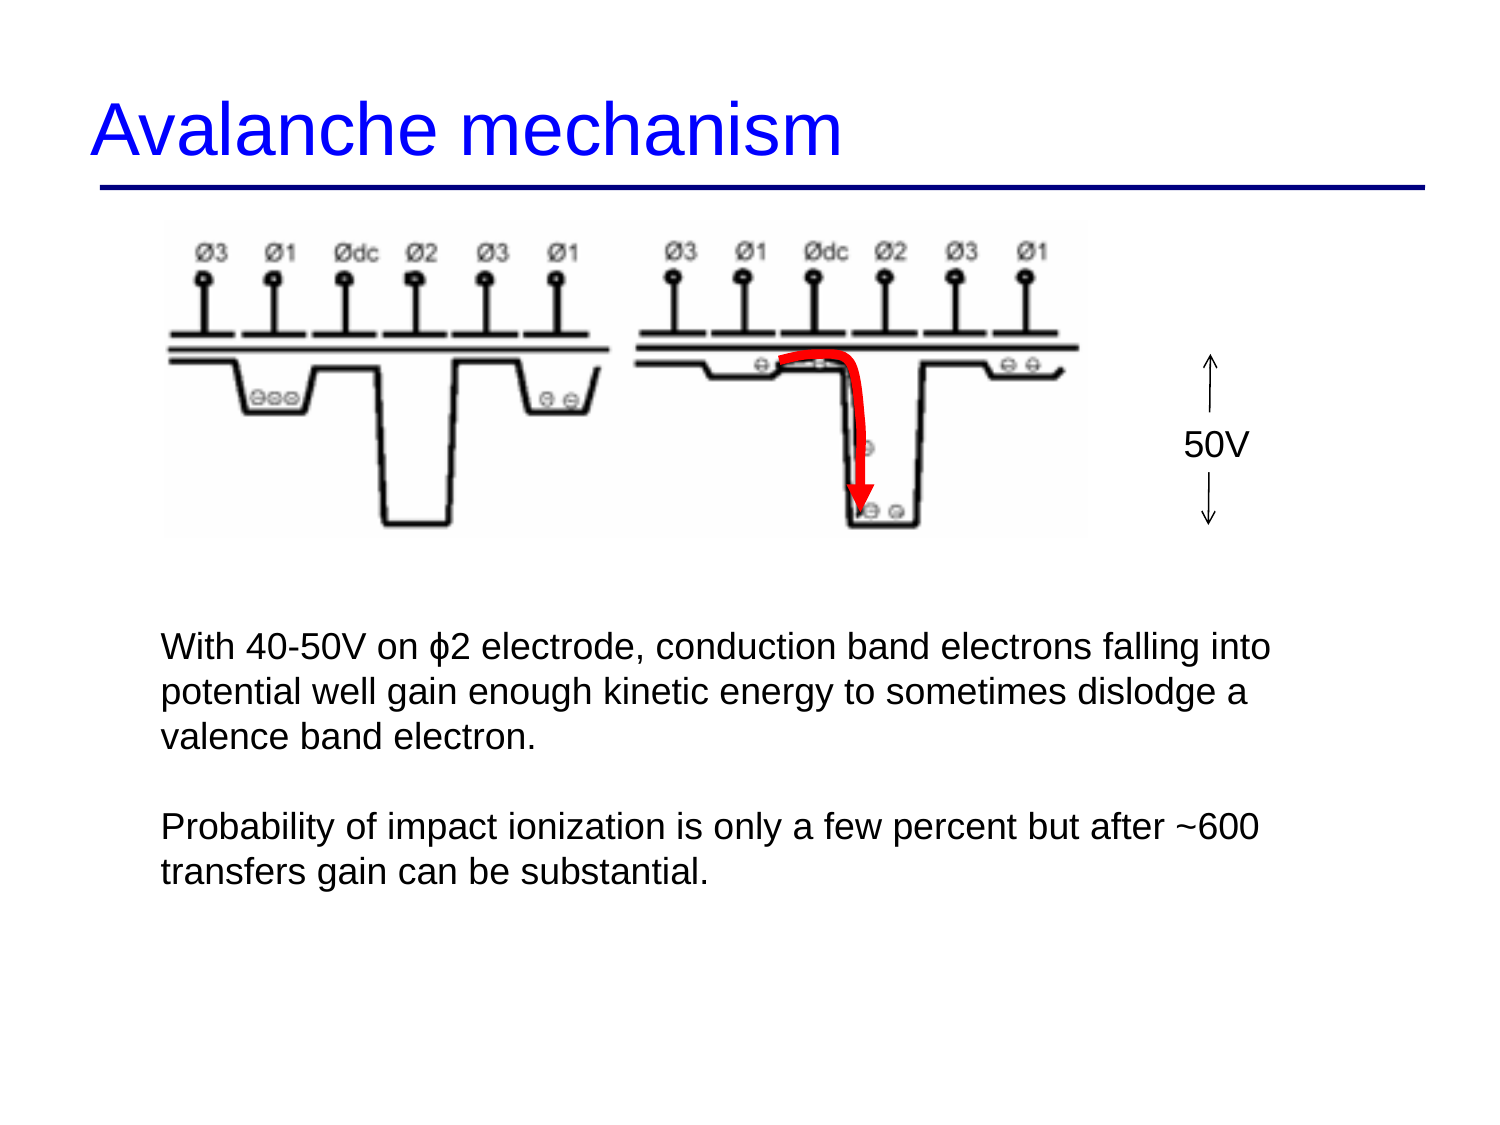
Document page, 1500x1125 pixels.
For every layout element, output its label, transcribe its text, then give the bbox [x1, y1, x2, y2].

text_box 50V [1216, 412, 1361, 473]
text_box 50V [1168, 412, 1203, 473]
picture [163, 220, 1088, 538]
text_box With 40-50V on ϕ2 electrode, conduction band electrons falling into potential well gain enough kinetic energy to sometimes dislodge a valence band electron. Probability of impact ionization is only a few percent but after ~600 transfers gain can be substantial. [145, 614, 1371, 900]
title Avalanche mechanism [75, 62, 1438, 188]
